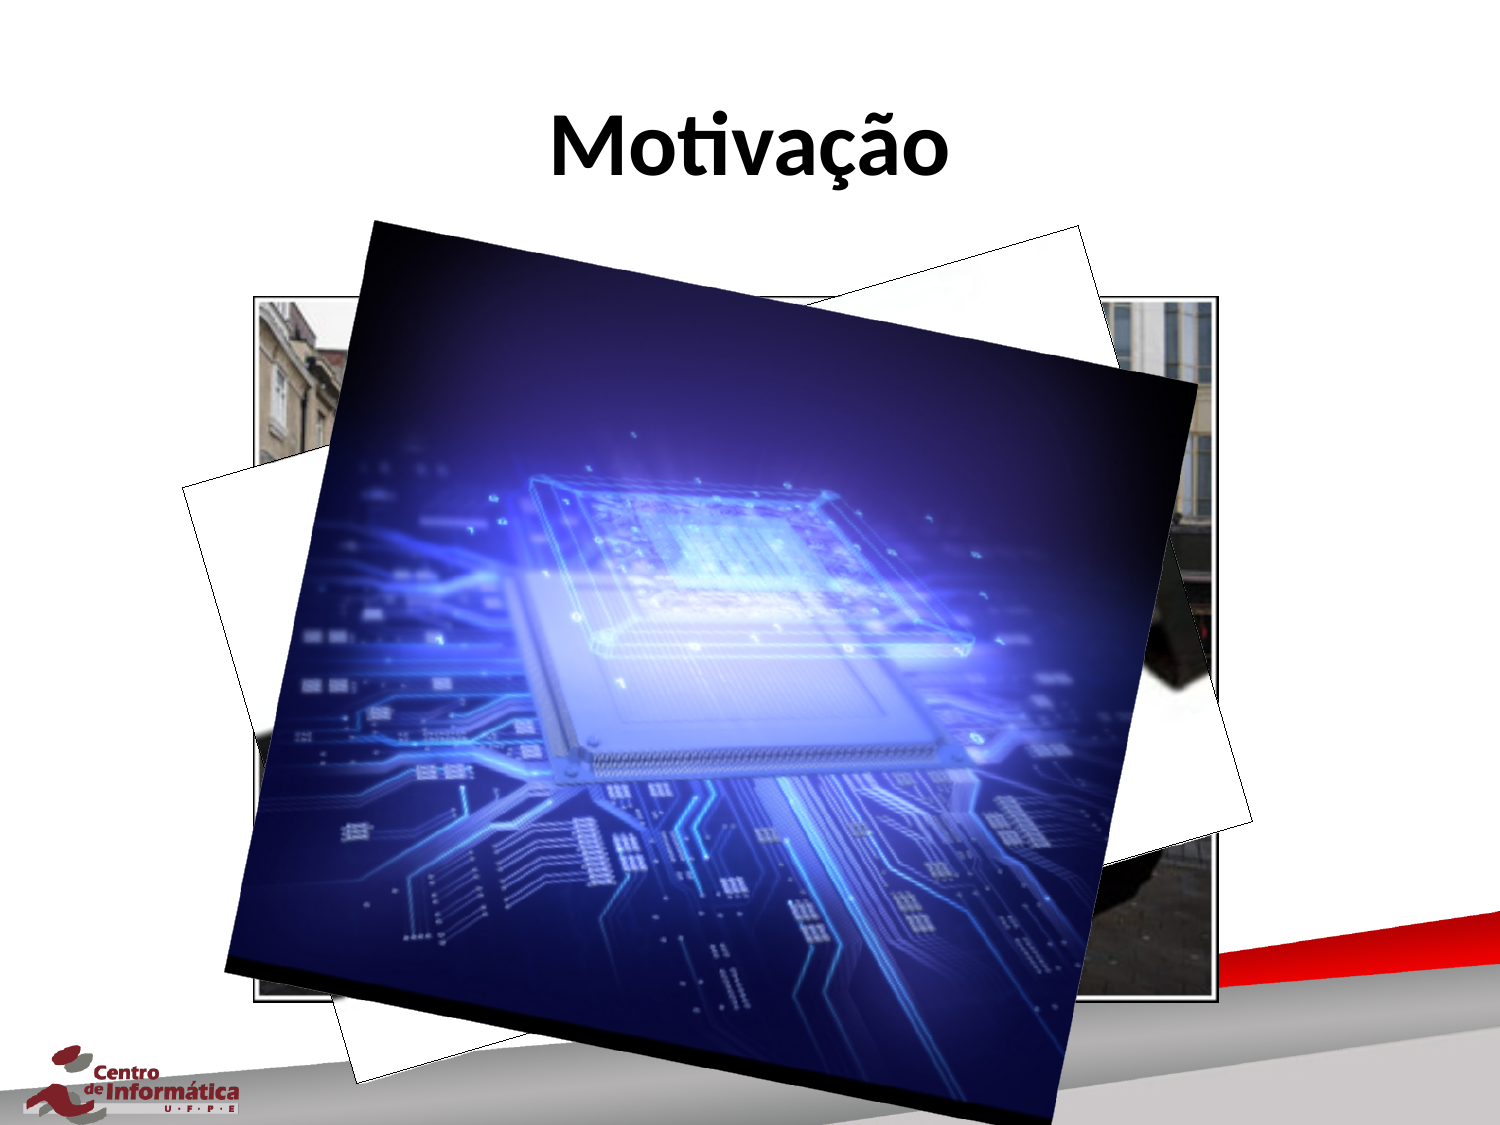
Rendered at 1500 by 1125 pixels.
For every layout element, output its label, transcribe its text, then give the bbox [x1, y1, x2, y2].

picture [0, 221, 1500, 1125]
title Motivação [75, 45, 1425, 233]
